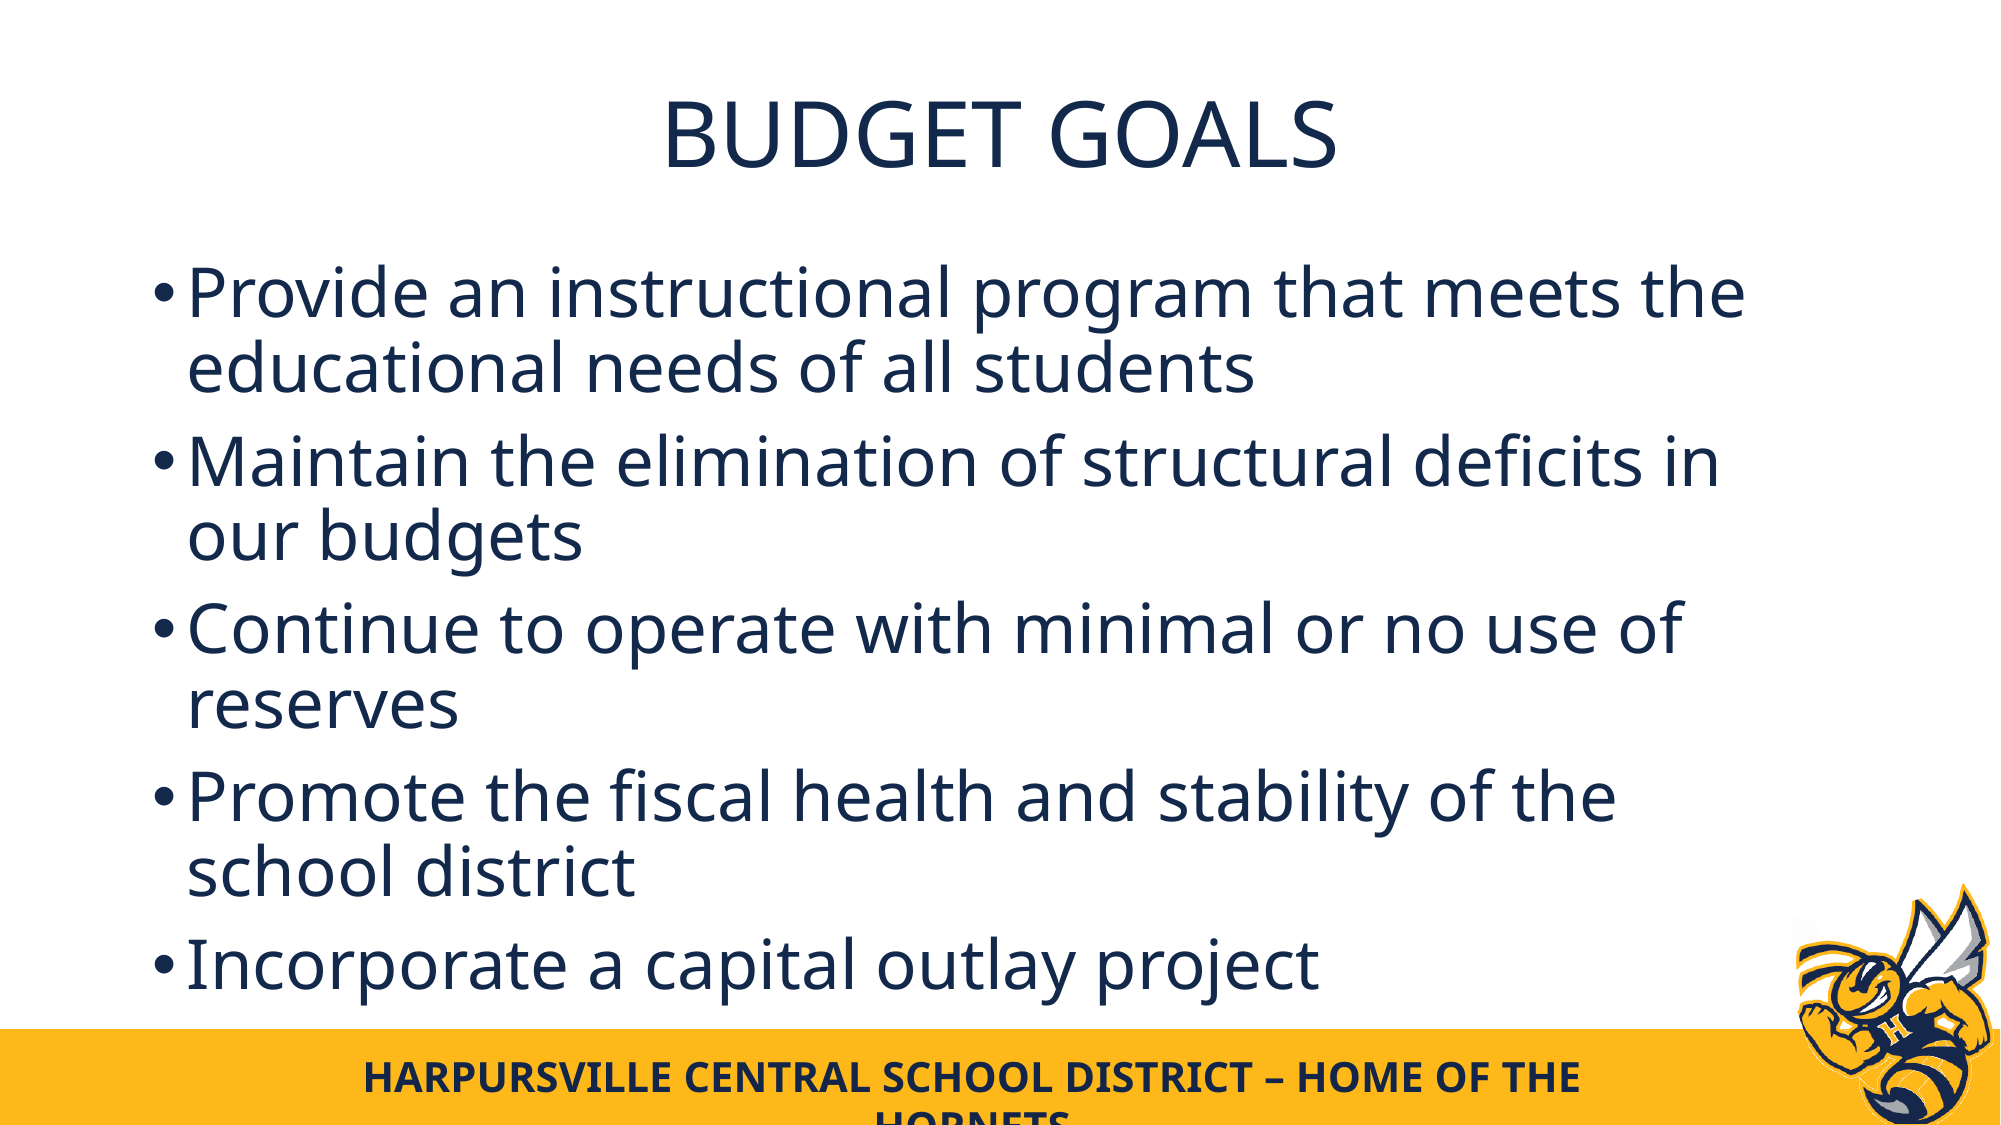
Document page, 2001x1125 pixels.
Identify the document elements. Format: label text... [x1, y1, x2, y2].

list Provide an instructional program that meets the educational needs of all students Maintain the elimination of structural deficits in our budgets Continue to operate with minimal or no use of reserves Promote the fiscal health and stability of the school district Incorporate a capital outlay project [137, 250, 1863, 1014]
picture [1791, 882, 1999, 1124]
title Budget goals [137, 59, 1863, 216]
